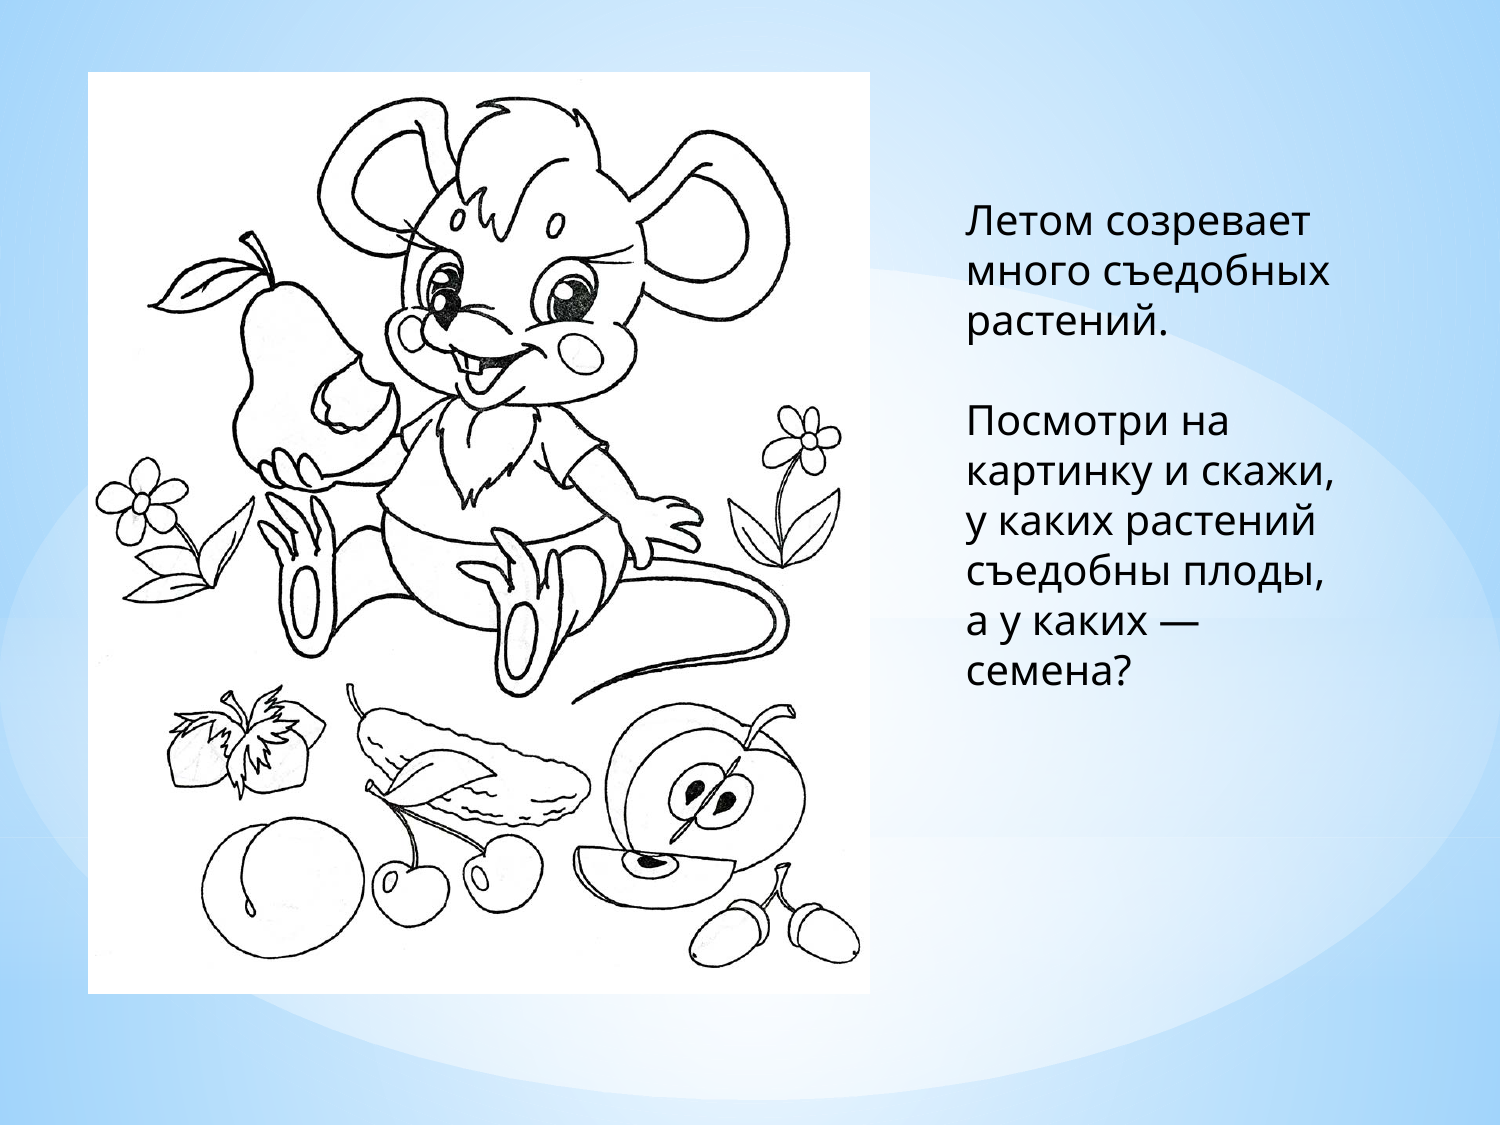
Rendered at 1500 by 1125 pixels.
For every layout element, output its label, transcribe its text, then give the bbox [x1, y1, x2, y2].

text_box Летом созревает много съедобных растений. Посмотри на картинку и скажи, у каких растений съедобны плоды, а у каких — семена? [950, 186, 1388, 702]
picture [88, 72, 870, 994]
